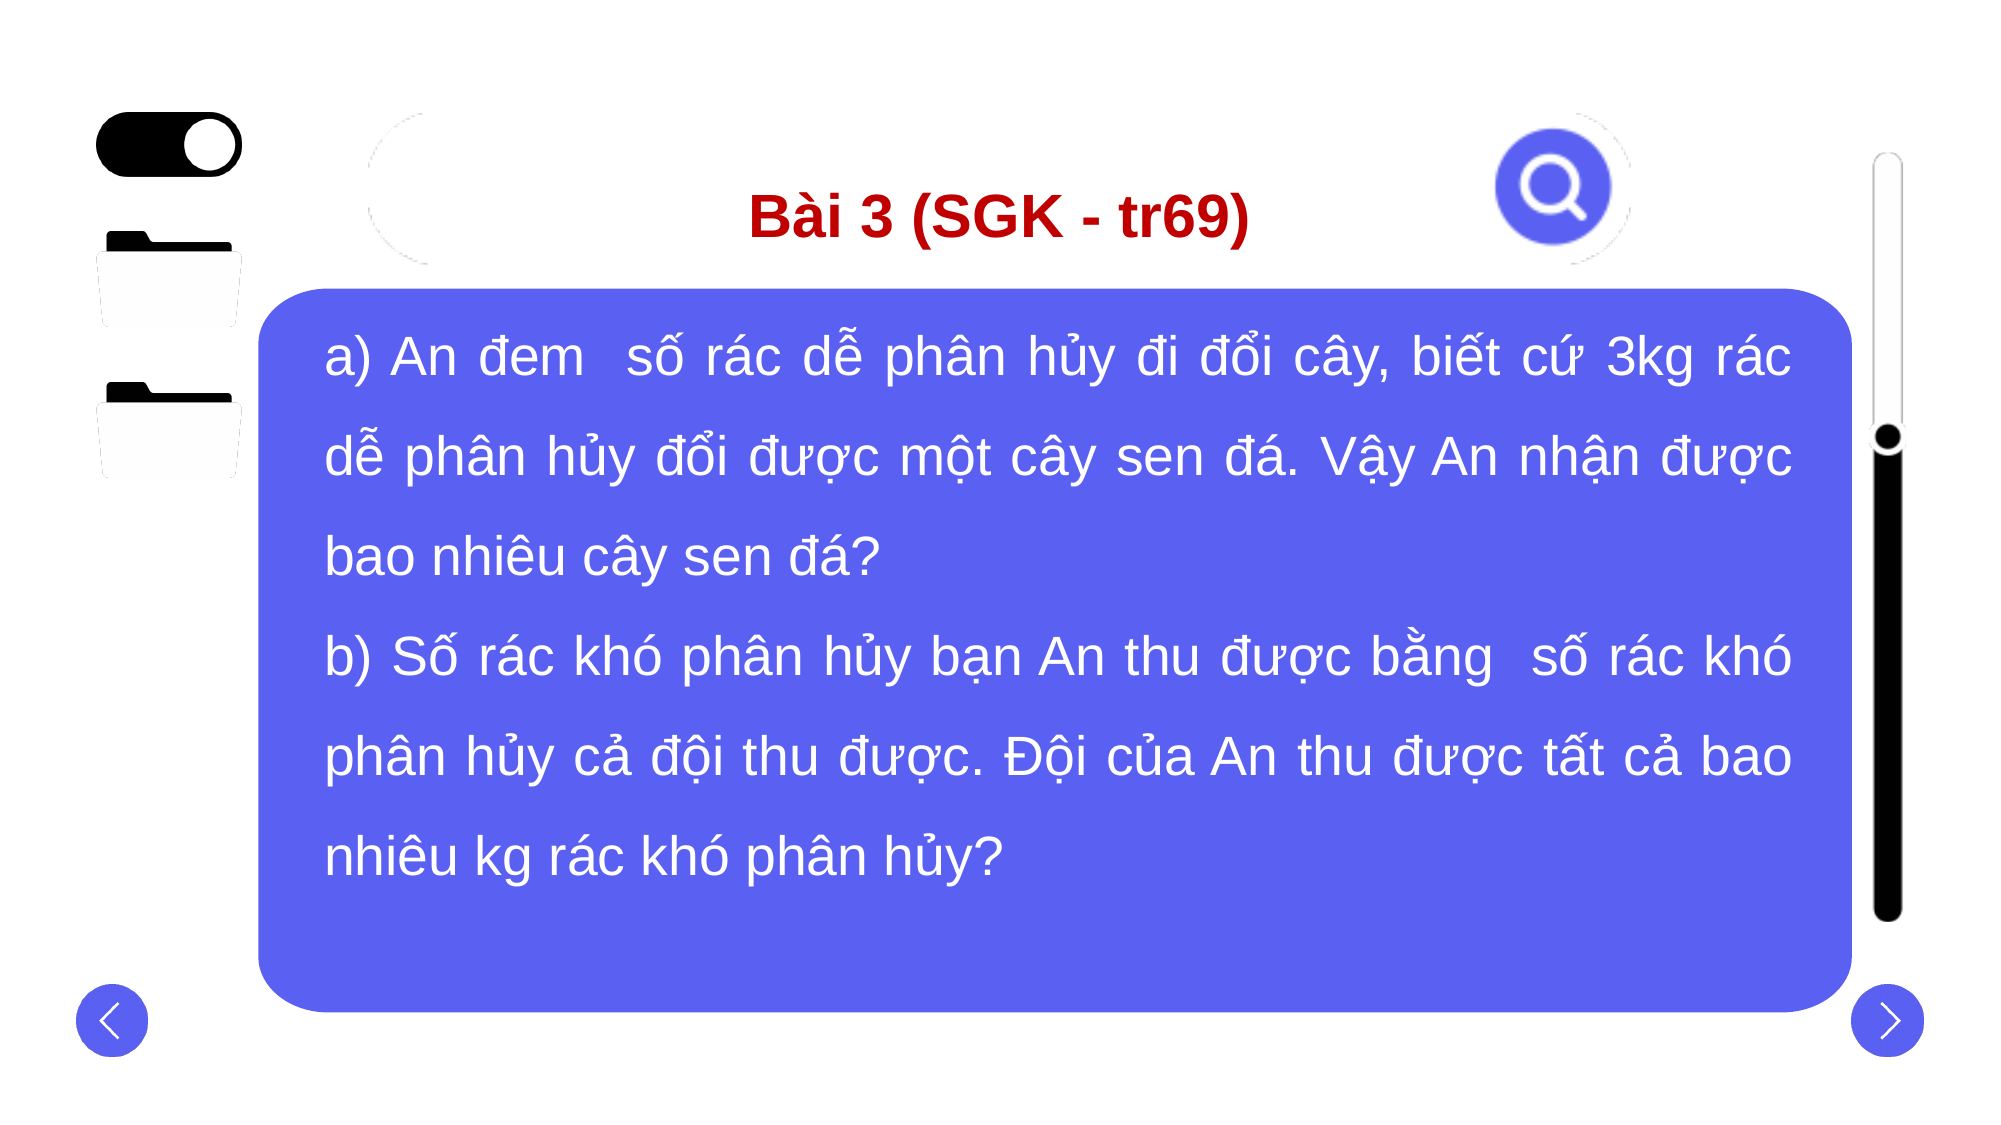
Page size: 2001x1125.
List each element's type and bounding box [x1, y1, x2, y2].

picture [96, 112, 242, 177]
picture [1502, 153, 2000, 921]
picture [76, 984, 148, 1057]
text_box [258, 288, 1852, 1013]
picture [96, 231, 242, 327]
picture [1851, 984, 1924, 1057]
picture [367, 112, 1633, 267]
picture [96, 382, 242, 478]
